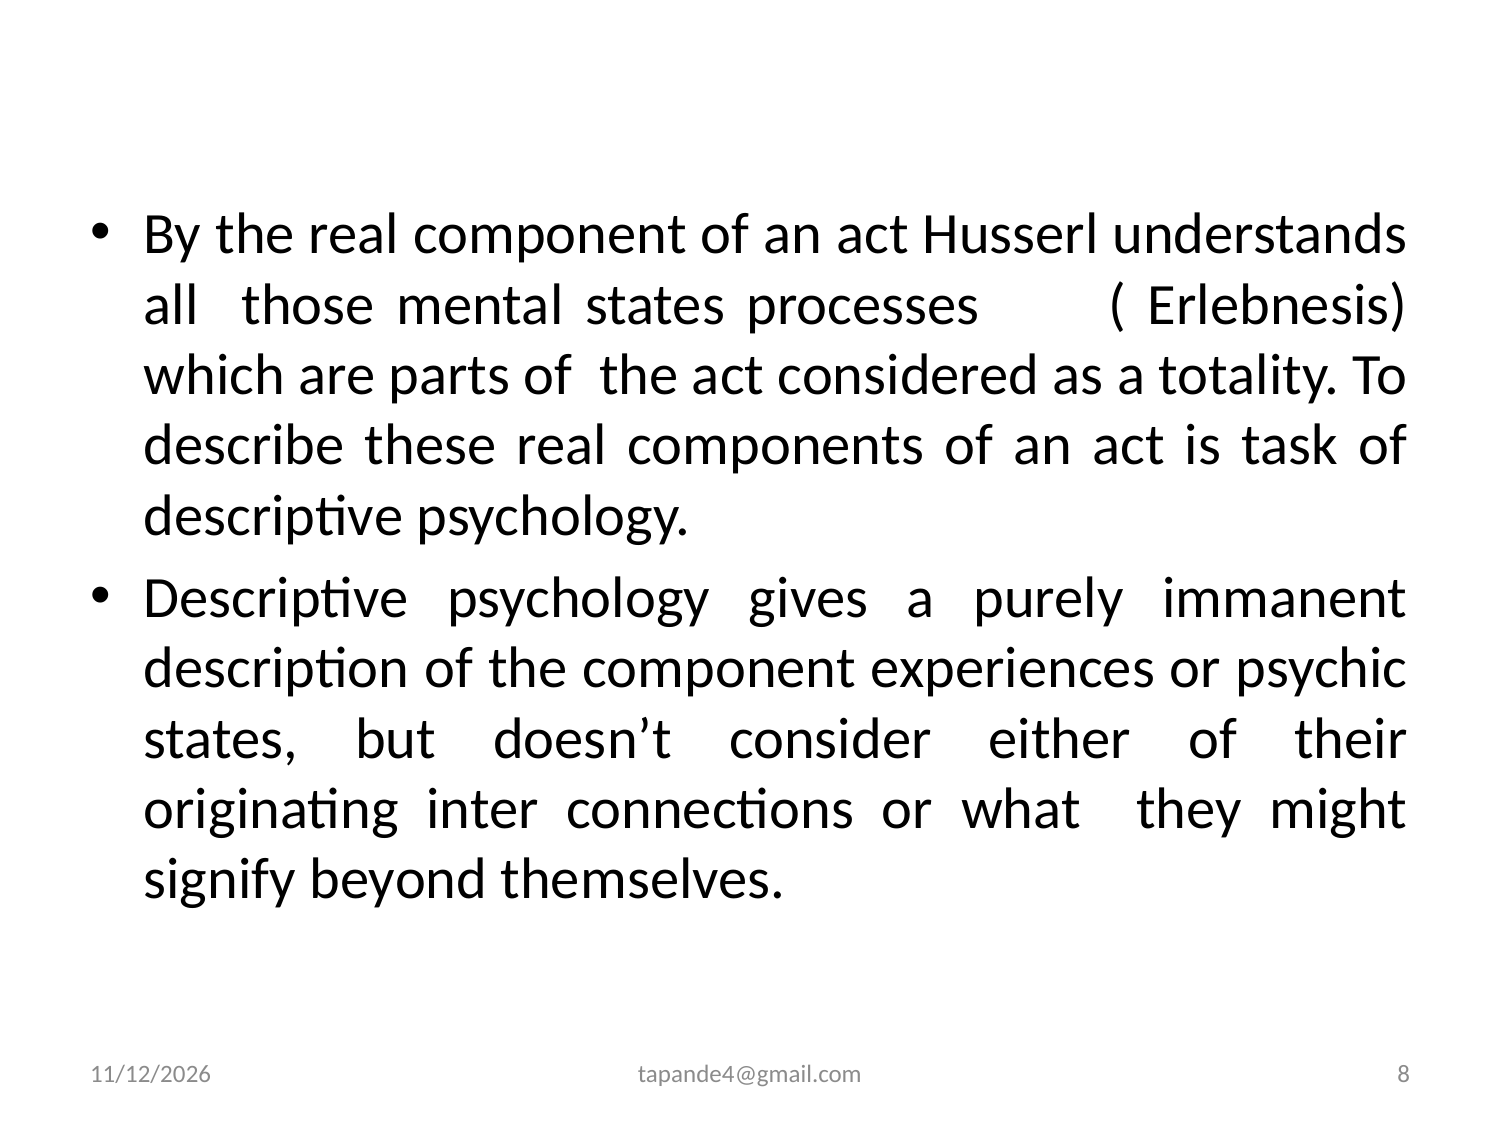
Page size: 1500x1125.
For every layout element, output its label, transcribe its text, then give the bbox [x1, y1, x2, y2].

footer tapande4@gmail.com [512, 1042, 988, 1103]
slide_number 8 [1074, 1042, 1425, 1103]
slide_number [75, 1042, 425, 1103]
list By the real component of an act Husserl understands all those mental states processes ( Erlebnesis) which are parts of the act considered as a totality. To describe these real components of an act is task of descriptive psychology. Descriptive psychology gives a purely immanent description of the component experiences or psychic states, but doesn’t consider either of their originating inter connections or what they might signify beyond themselves. [75, 187, 1425, 930]
